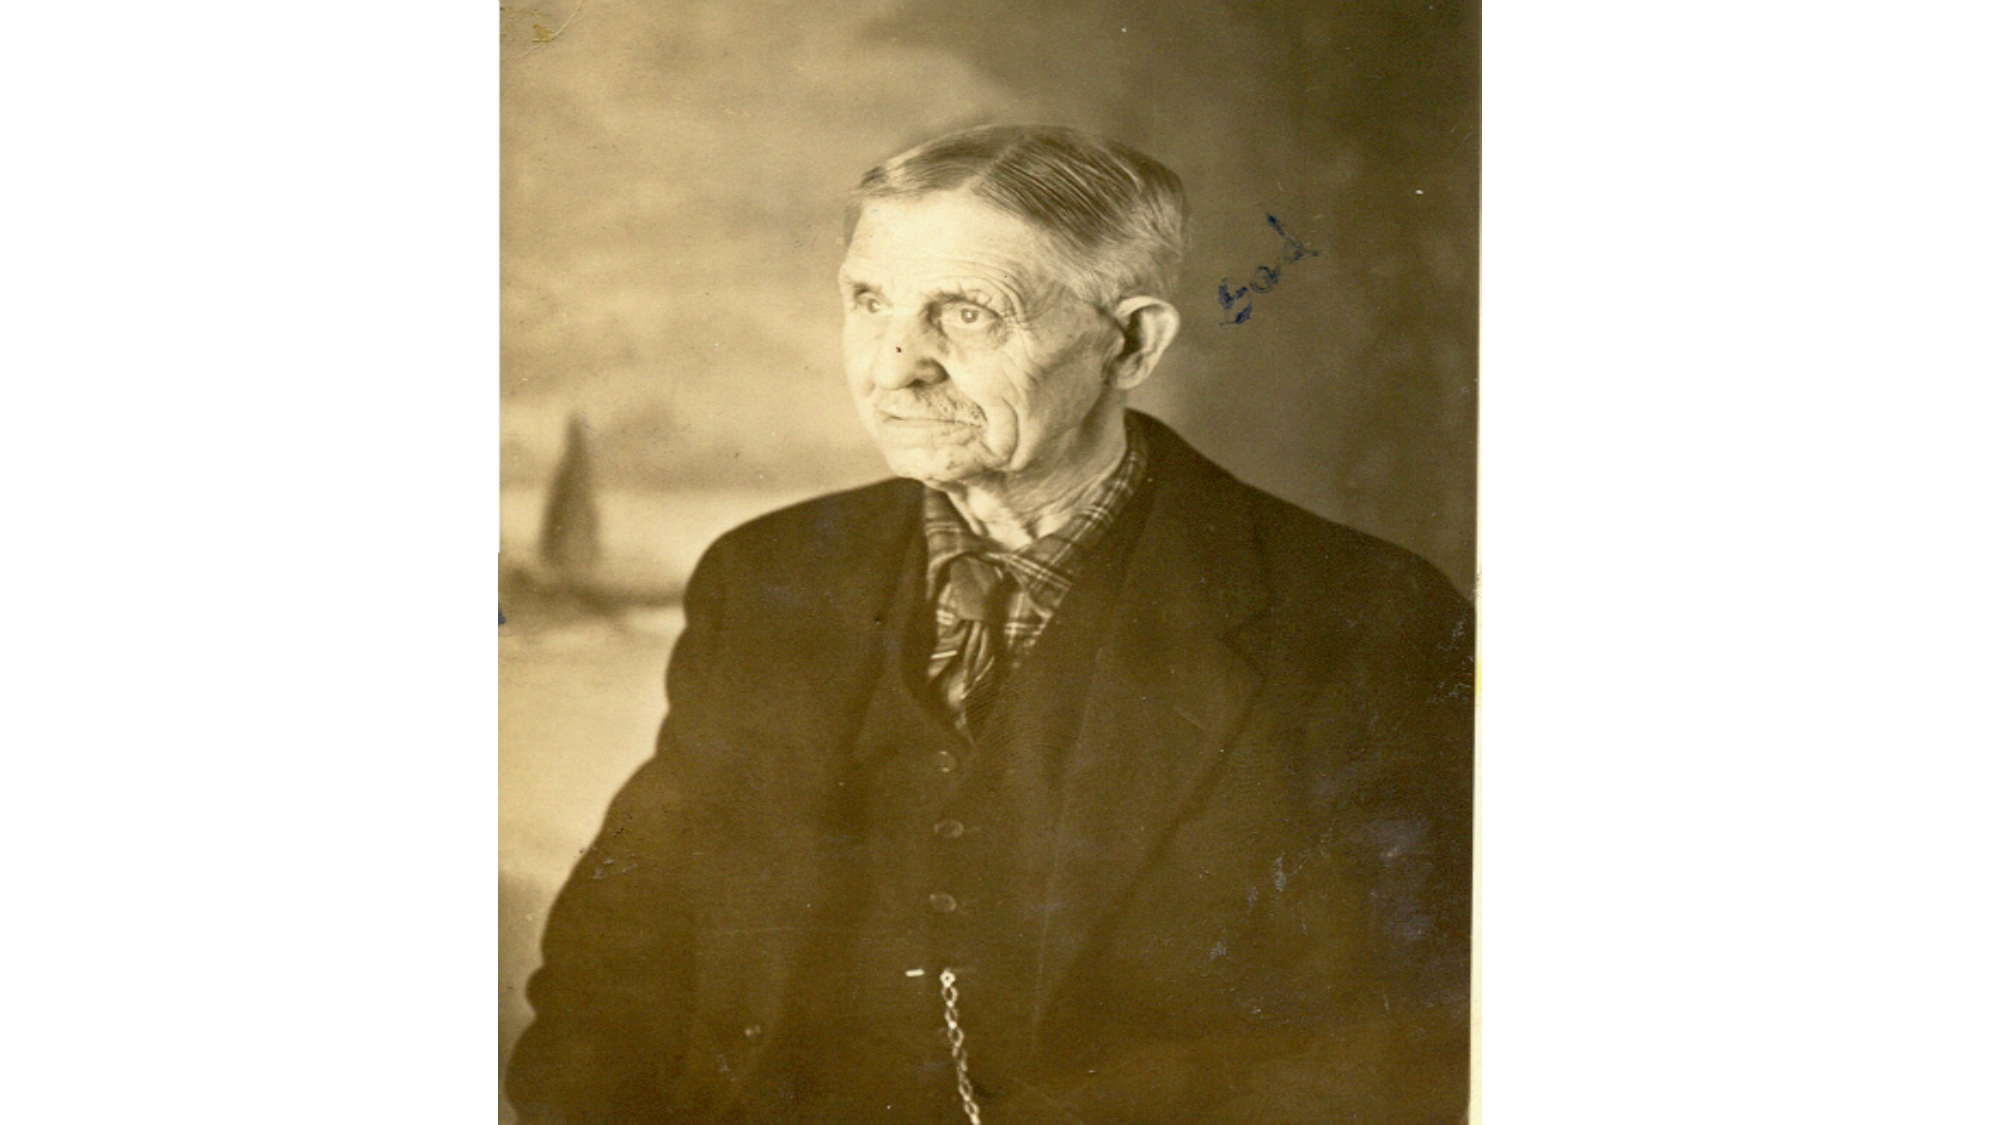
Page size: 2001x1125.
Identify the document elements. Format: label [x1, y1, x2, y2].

picture [497, 0, 1482, 1125]
